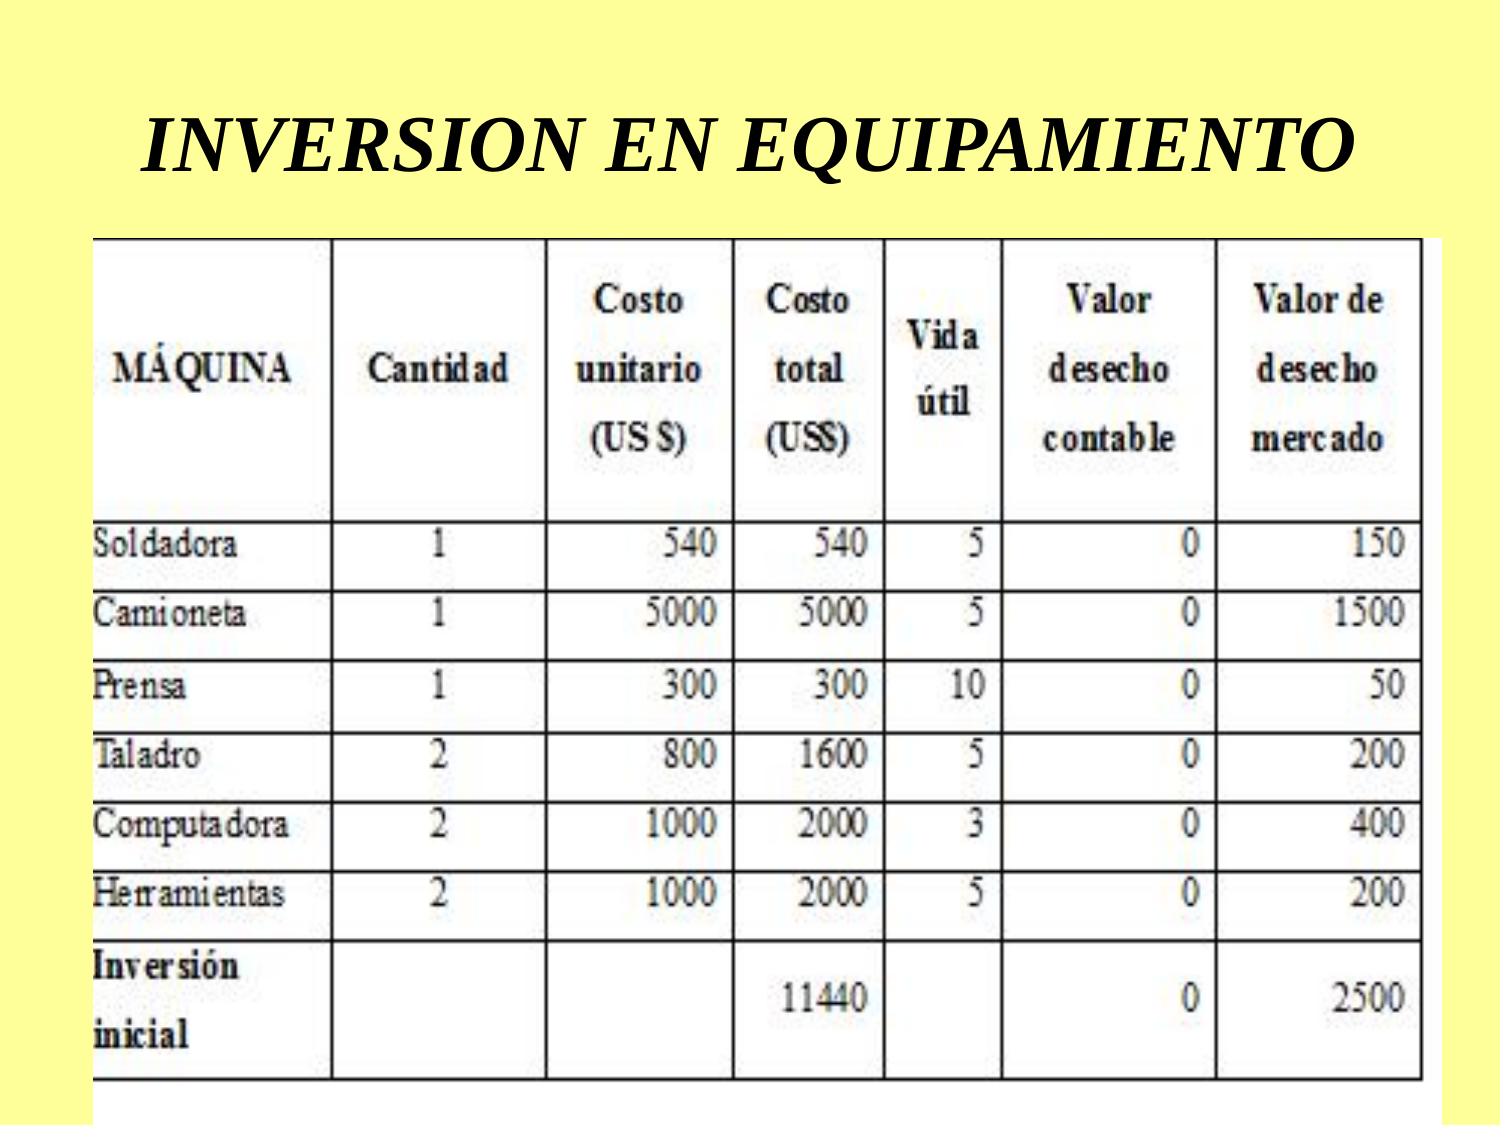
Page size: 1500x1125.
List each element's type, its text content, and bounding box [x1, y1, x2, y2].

title INVERSION EN EQUIPAMIENTO [75, 45, 1425, 233]
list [93, 238, 1442, 1125]
